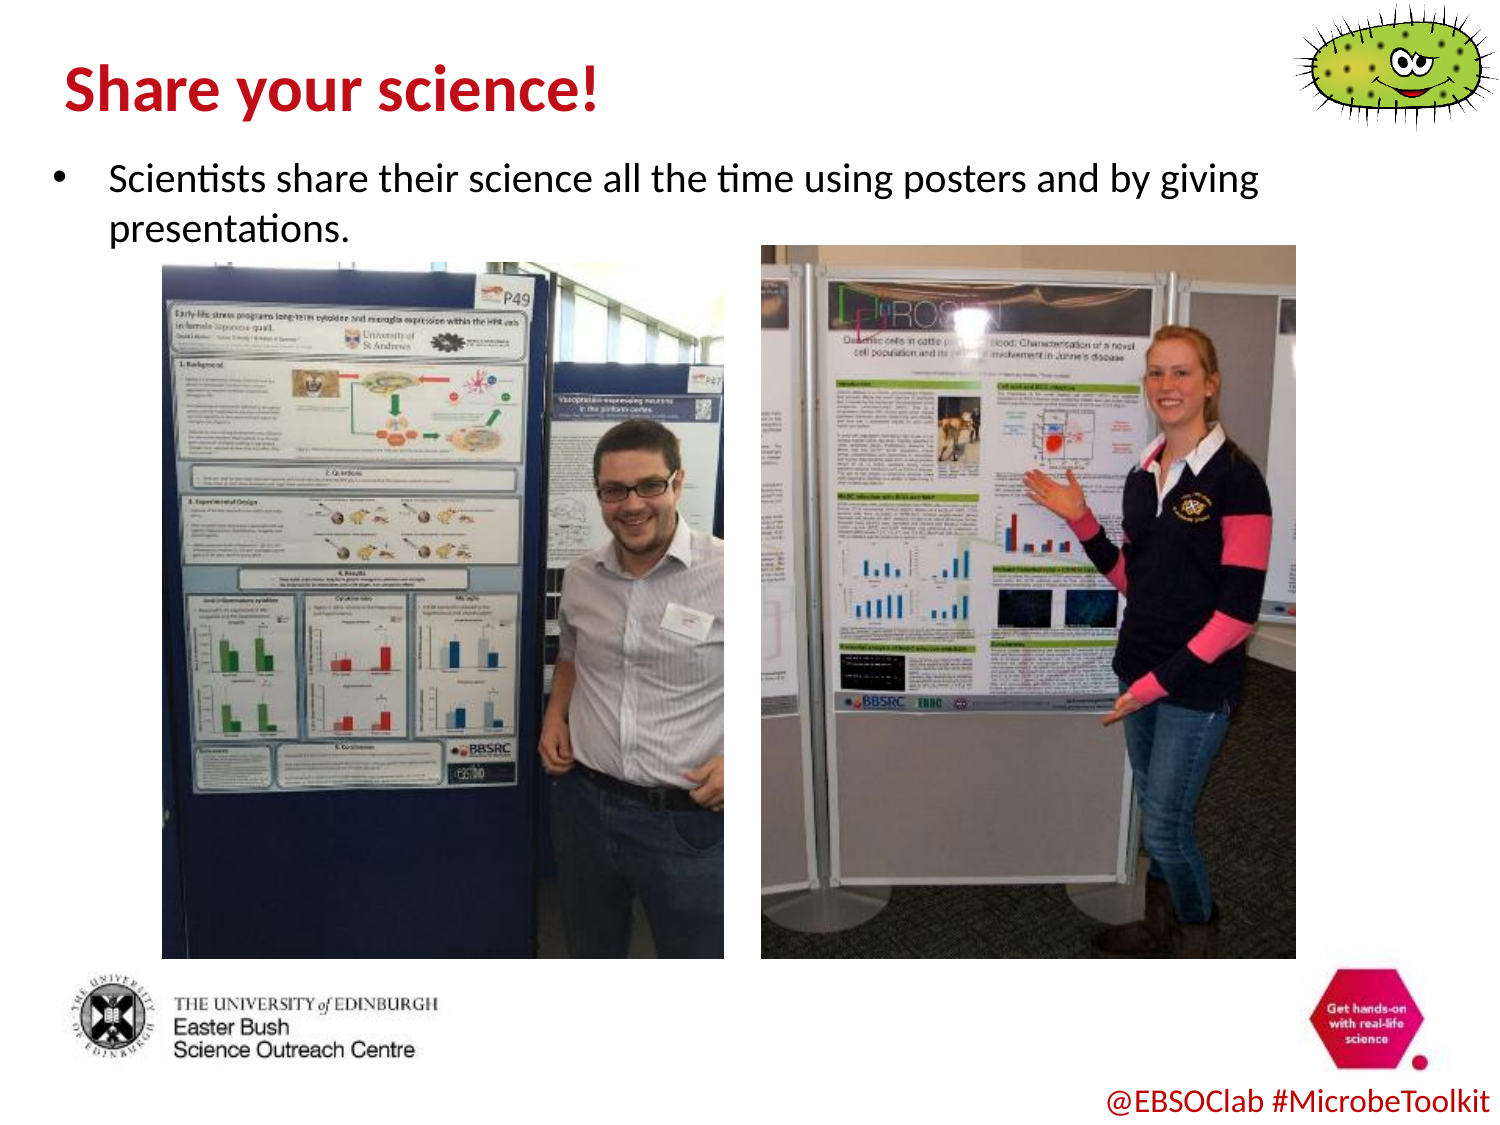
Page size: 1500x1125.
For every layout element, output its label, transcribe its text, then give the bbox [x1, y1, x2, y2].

title Share your science! [50, 37, 1411, 144]
picture [1291, 0, 1500, 132]
list Scientists share their science all the time using posters and by giving presentations. [37, 143, 1400, 744]
picture [0, 245, 1500, 1125]
text_box @EBSOClab #MicrobeToolkit [969, 1072, 1500, 1125]
